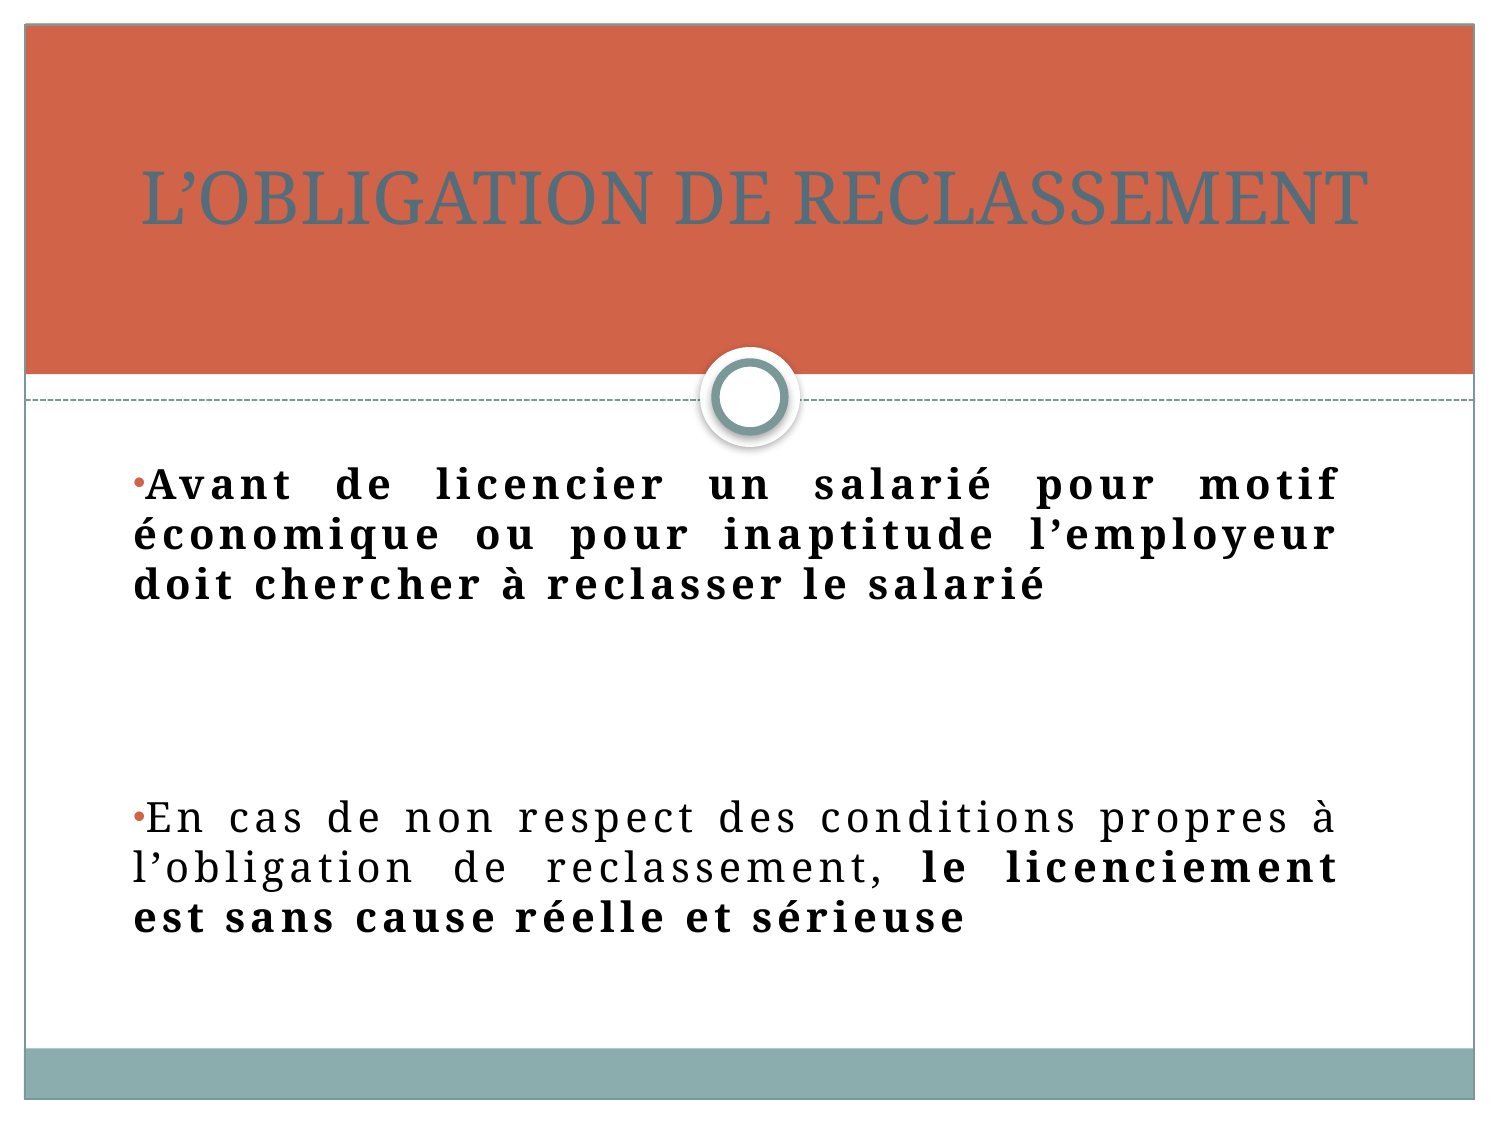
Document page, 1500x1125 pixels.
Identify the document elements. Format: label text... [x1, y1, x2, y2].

list Avant de licencier un salarié pour motif économique ou pour inaptitude l’employeur doit chercher à reclasser le salarié En cas de non respect des conditions propres à l’obligation de reclassement, le licenciement est sans cause réelle et sérieuse [118, 450, 1357, 994]
title L’obligation de reclassement [118, 87, 1394, 247]
